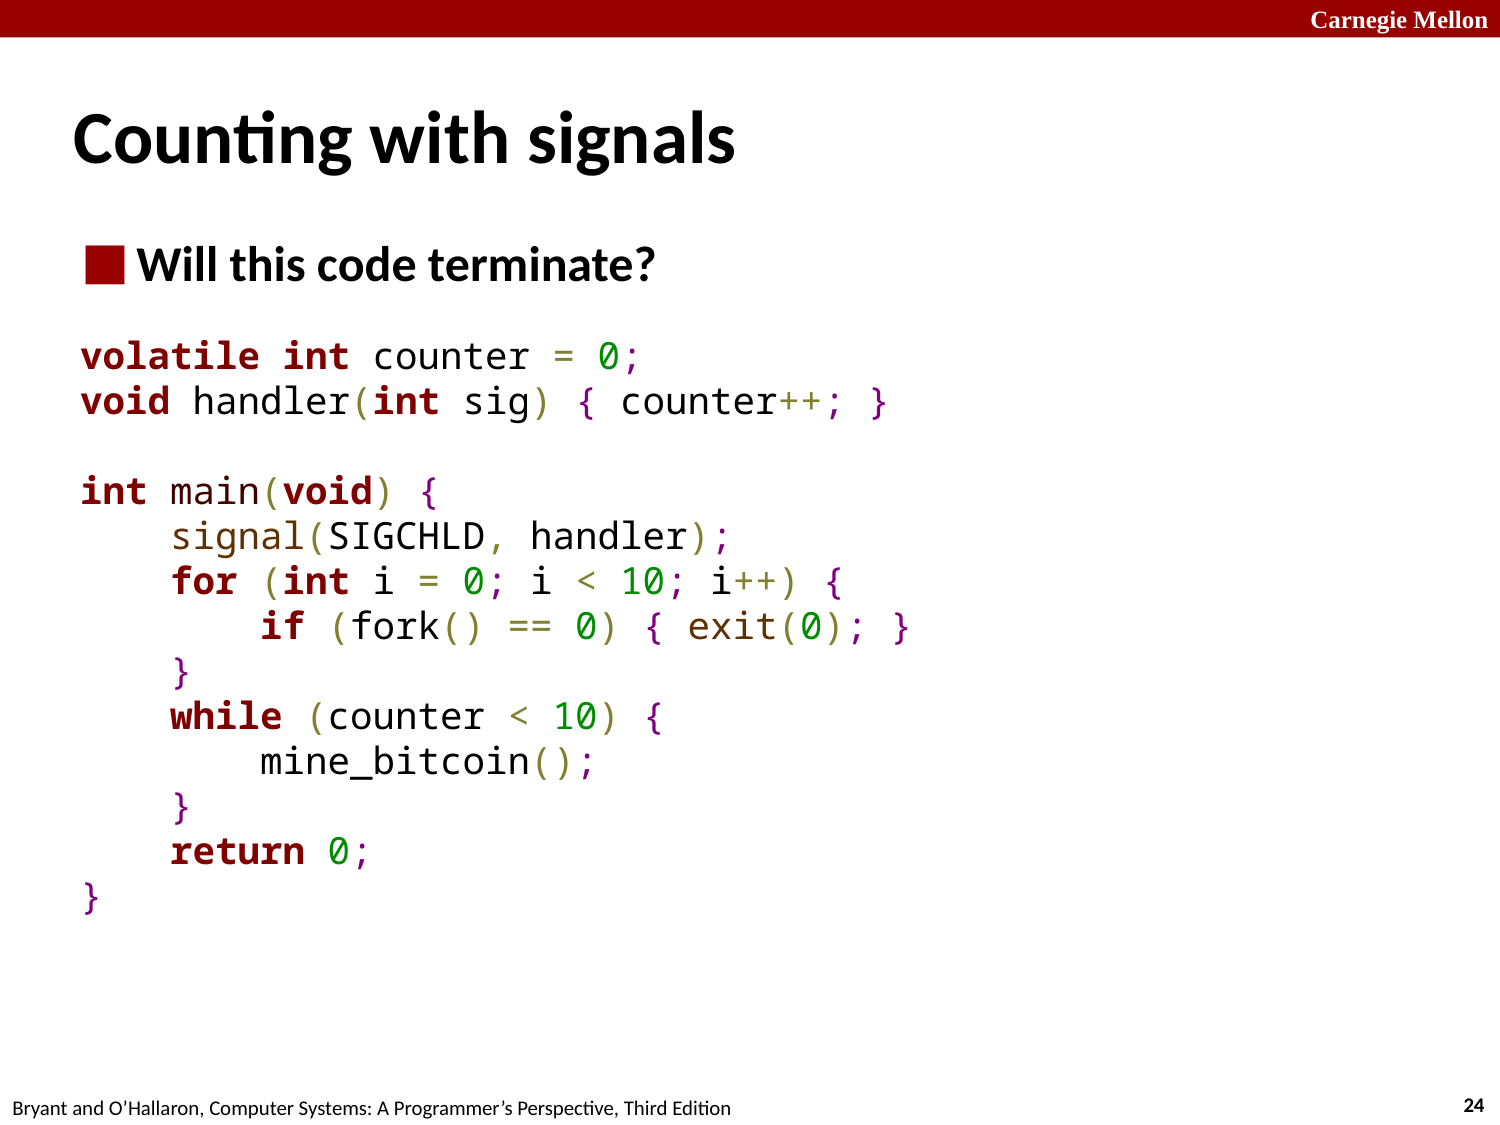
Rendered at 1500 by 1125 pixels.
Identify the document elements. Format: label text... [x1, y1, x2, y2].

title Counting with signals [58, 71, 1304, 197]
list Will this code terminate? volatile int counter = 0; void handler(int sig) { counter++; } int main(void) { signal(SIGCHLD, handler); for (int i = 0; i < 10; i++) { if (fork() == 0) { exit(0); } } while (counter < 10) { mine_bitcoin(); } return 0; } [65, 223, 1361, 1040]
